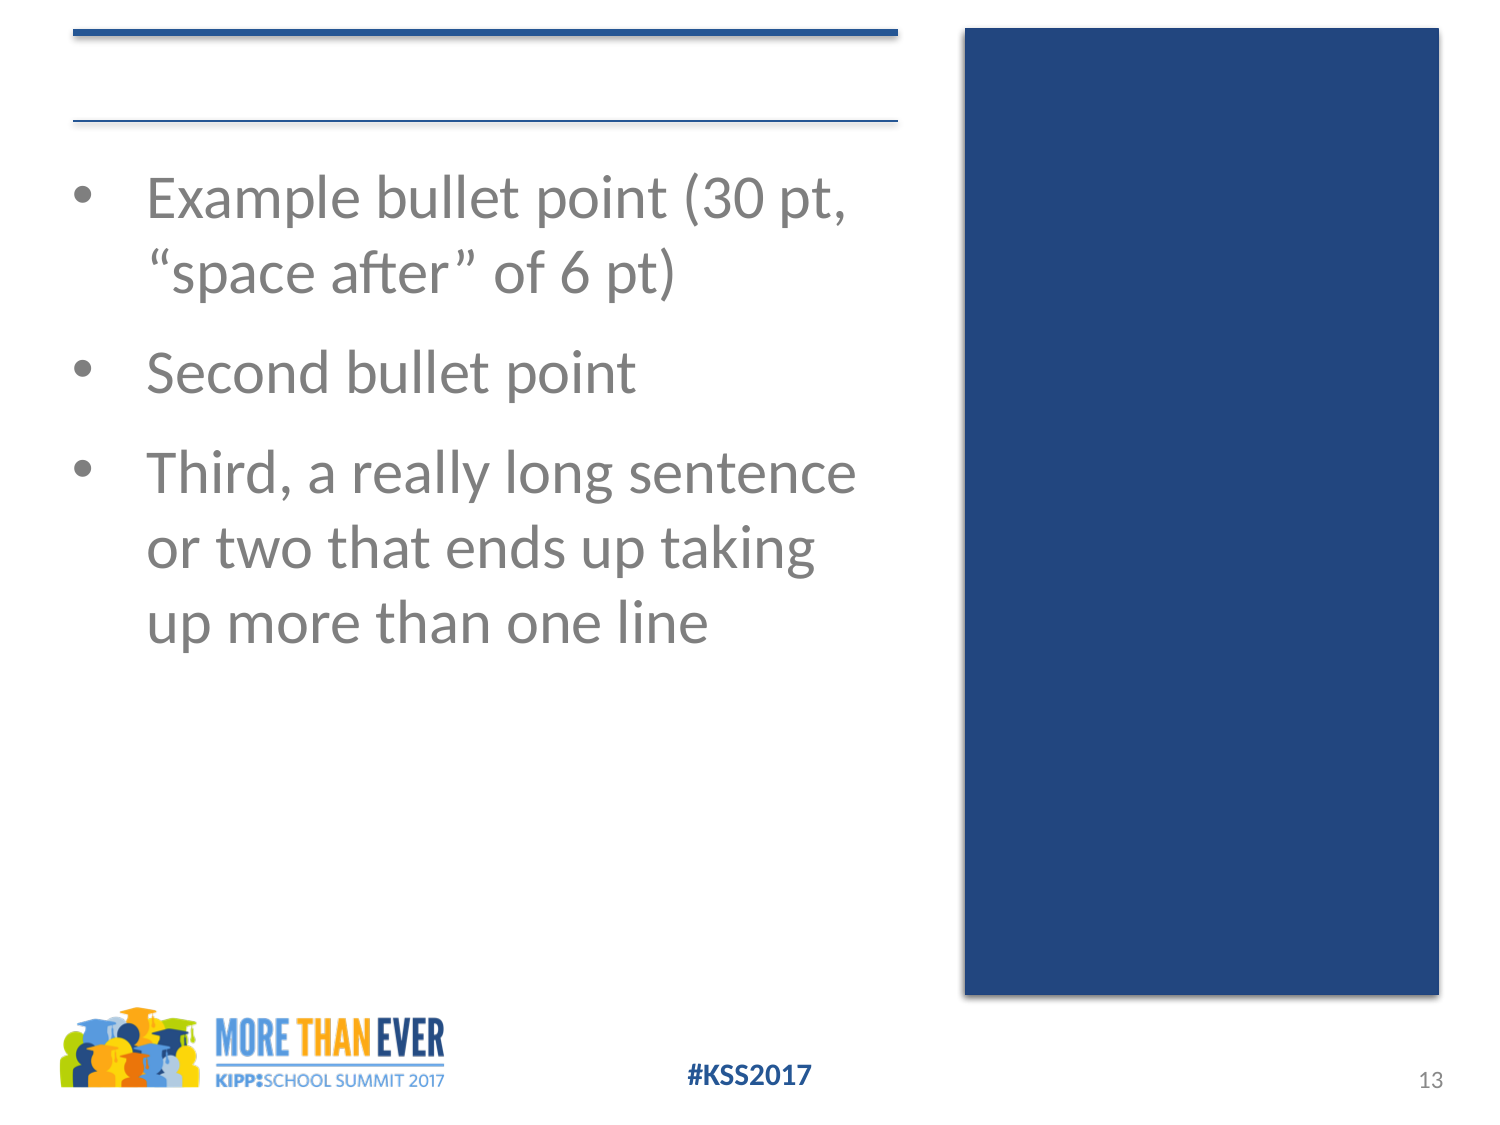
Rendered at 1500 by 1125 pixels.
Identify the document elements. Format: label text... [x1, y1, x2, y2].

list Example bullet point (30 pt, “space after” of 6 pt) Second bullet point Third, a really long sentence or two that ends up taking up more than one line [57, 148, 899, 983]
picture [58, 1003, 445, 1088]
